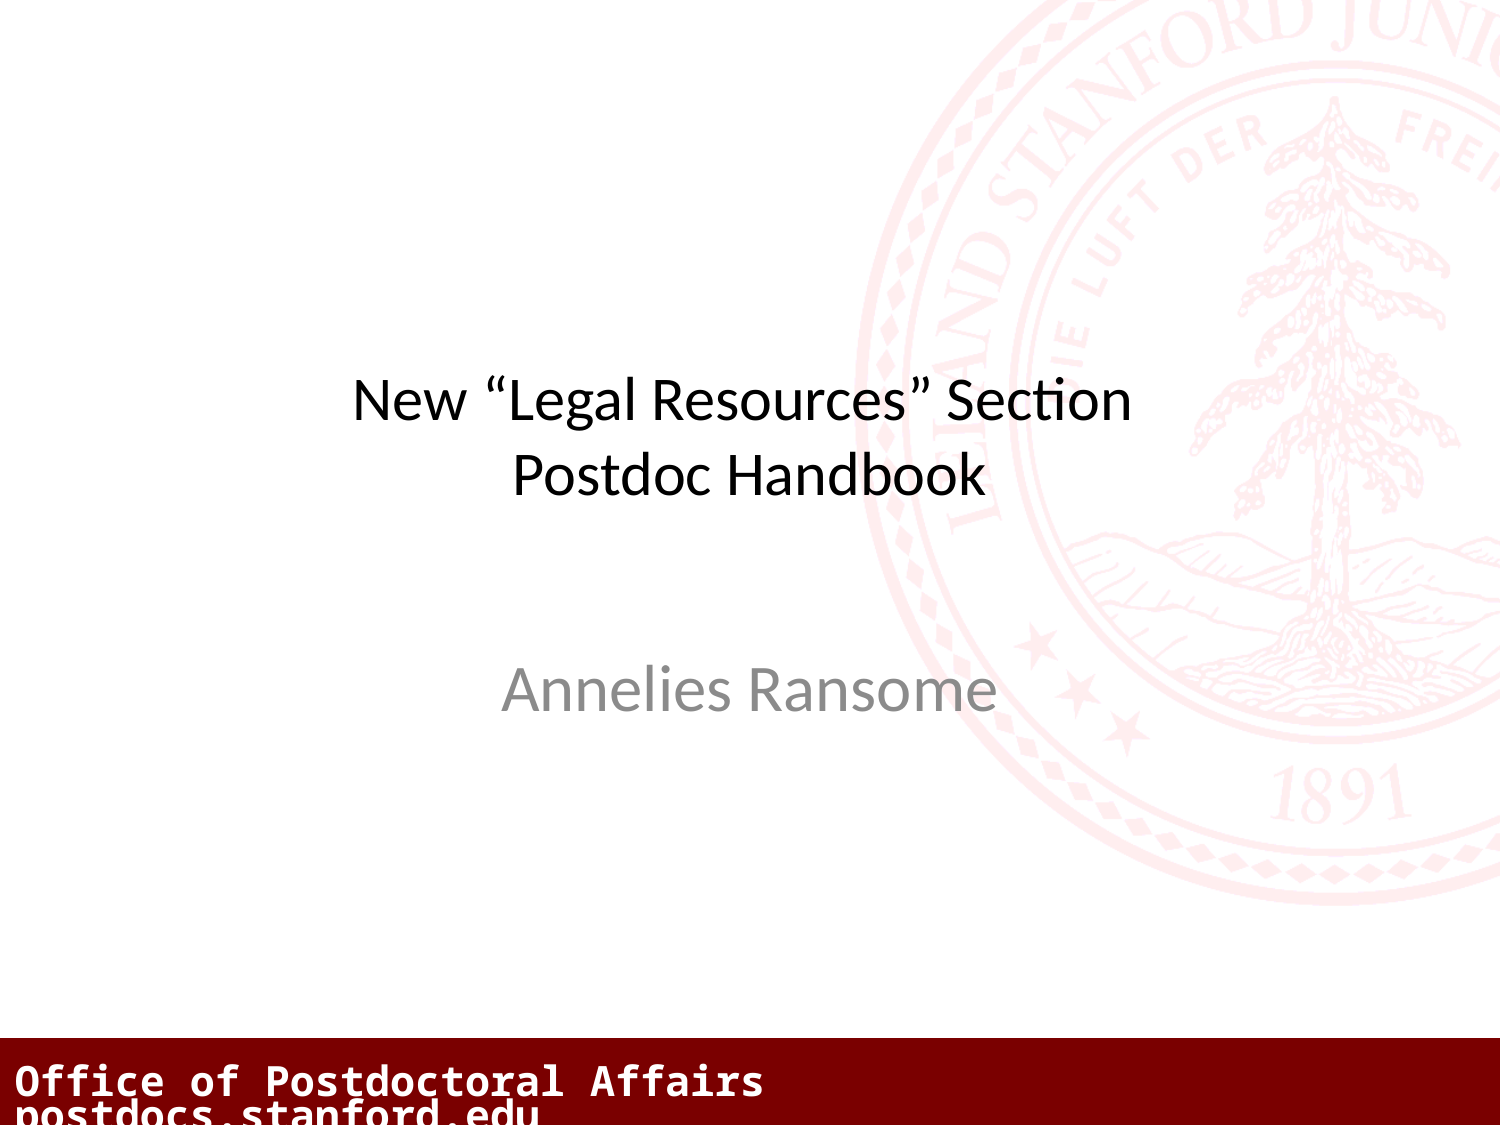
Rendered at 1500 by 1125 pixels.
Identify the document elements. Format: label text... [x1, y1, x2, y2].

title New “Legal Resources” Section Postdoc Handbook [112, 349, 1388, 591]
subtitle Annelies Ransome [225, 637, 1275, 925]
